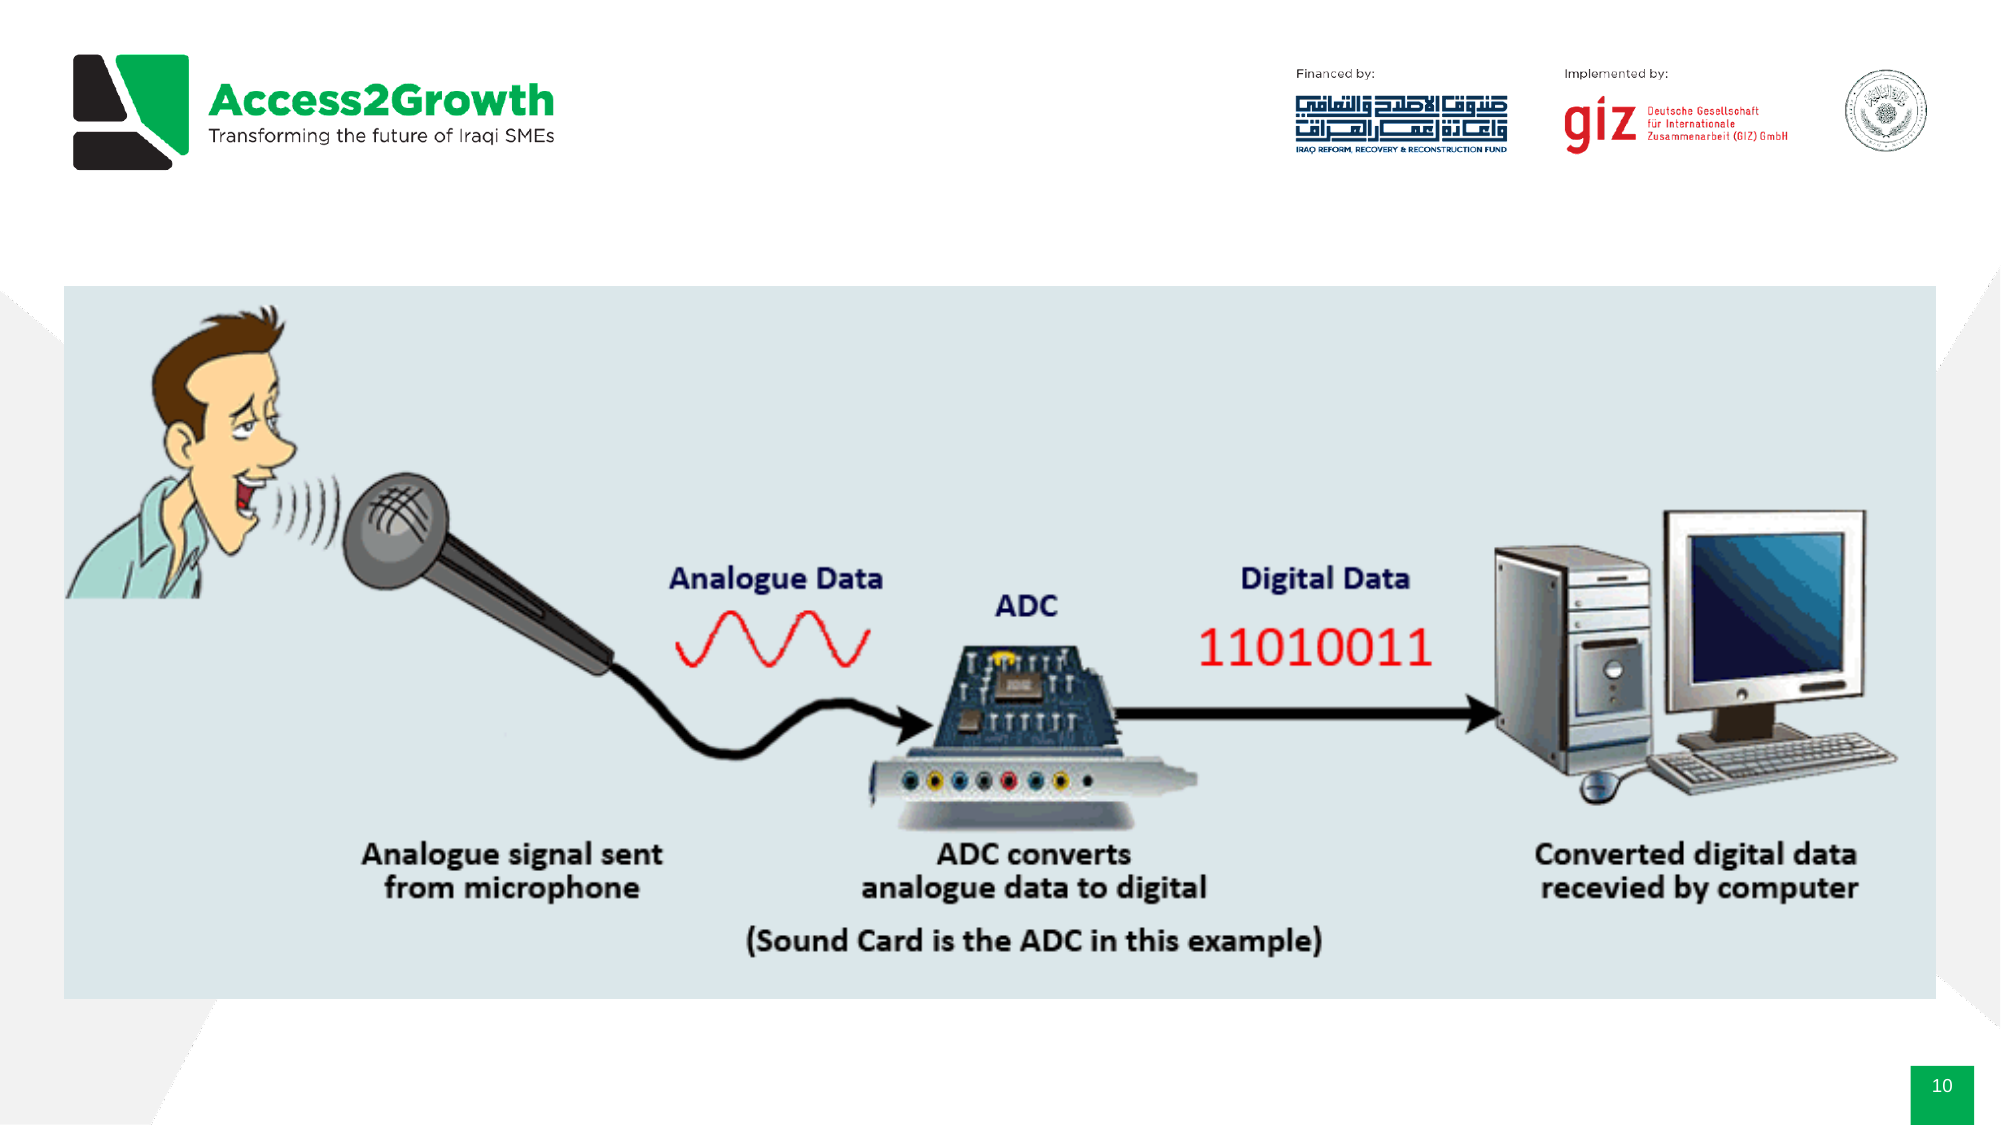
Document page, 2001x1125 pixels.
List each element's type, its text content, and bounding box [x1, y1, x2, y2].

slide_number ‹#› [1910, 1065, 1975, 1125]
picture [0, 0, 2001, 1125]
